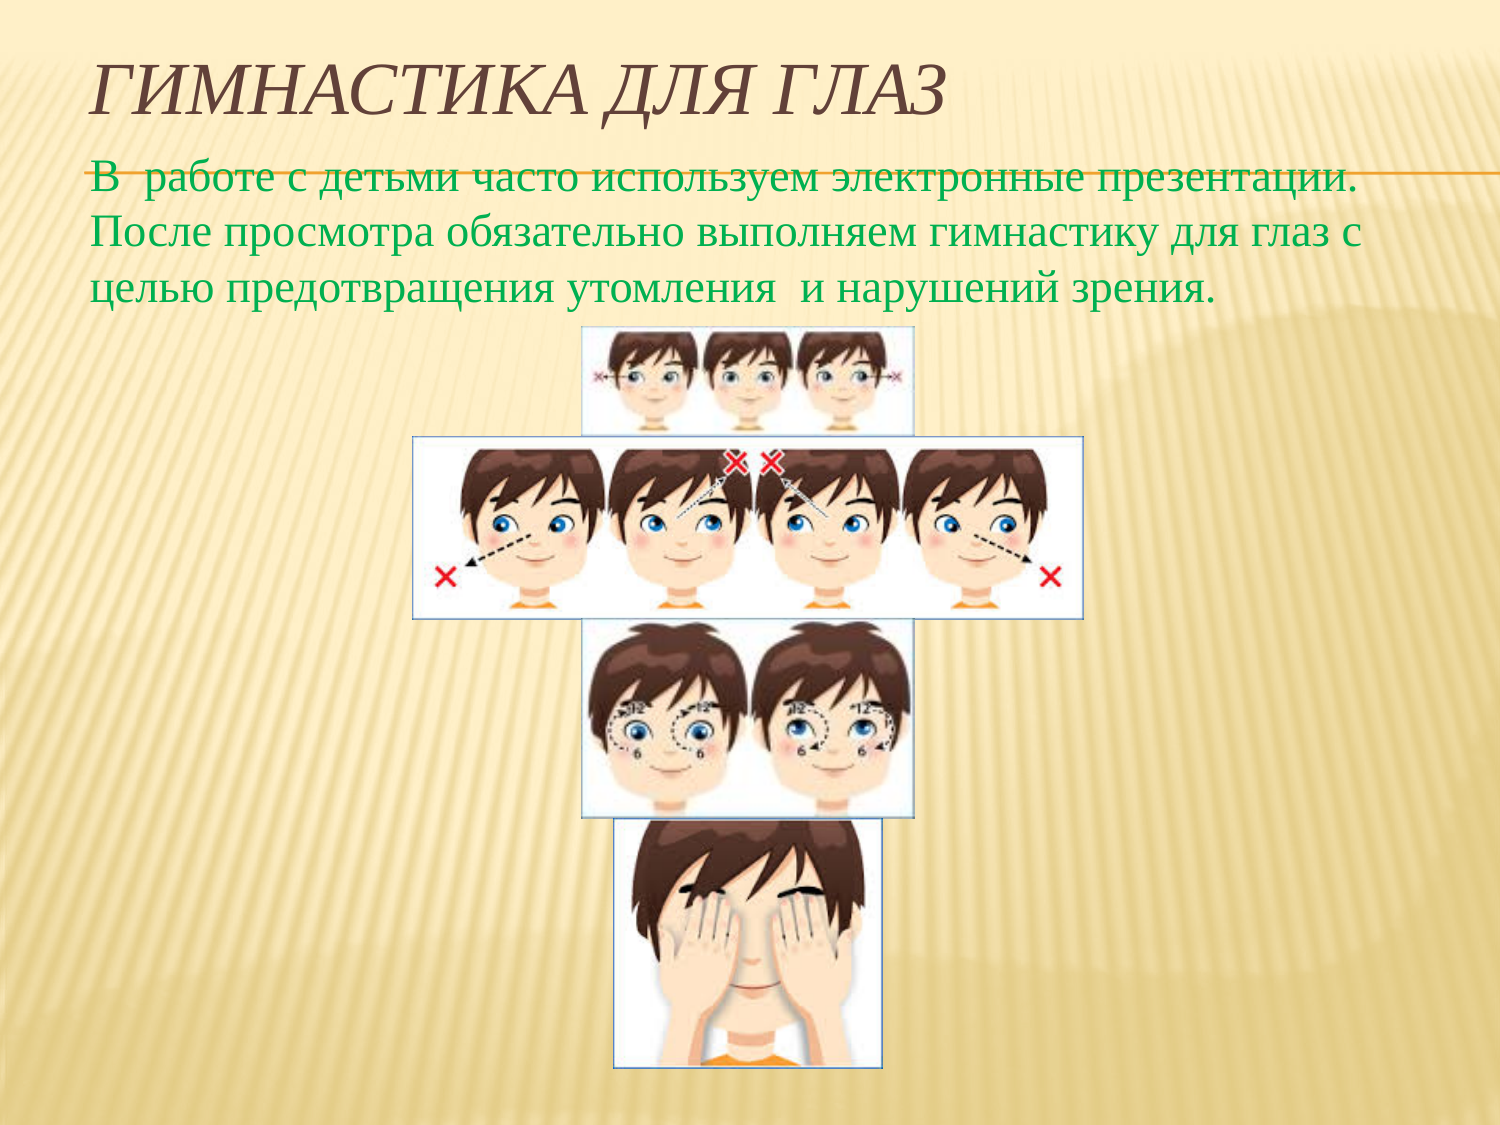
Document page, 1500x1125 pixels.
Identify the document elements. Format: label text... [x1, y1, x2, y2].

list В работе с детьми часто используем электронные презентации. После просмотра обязательно выполняем гимнастику для глаз с целью предотвращения утомления и нарушений зрения. [75, 137, 1425, 362]
picture [412, 325, 1084, 1070]
title Гимнастика для глаз [75, 19, 1425, 137]
